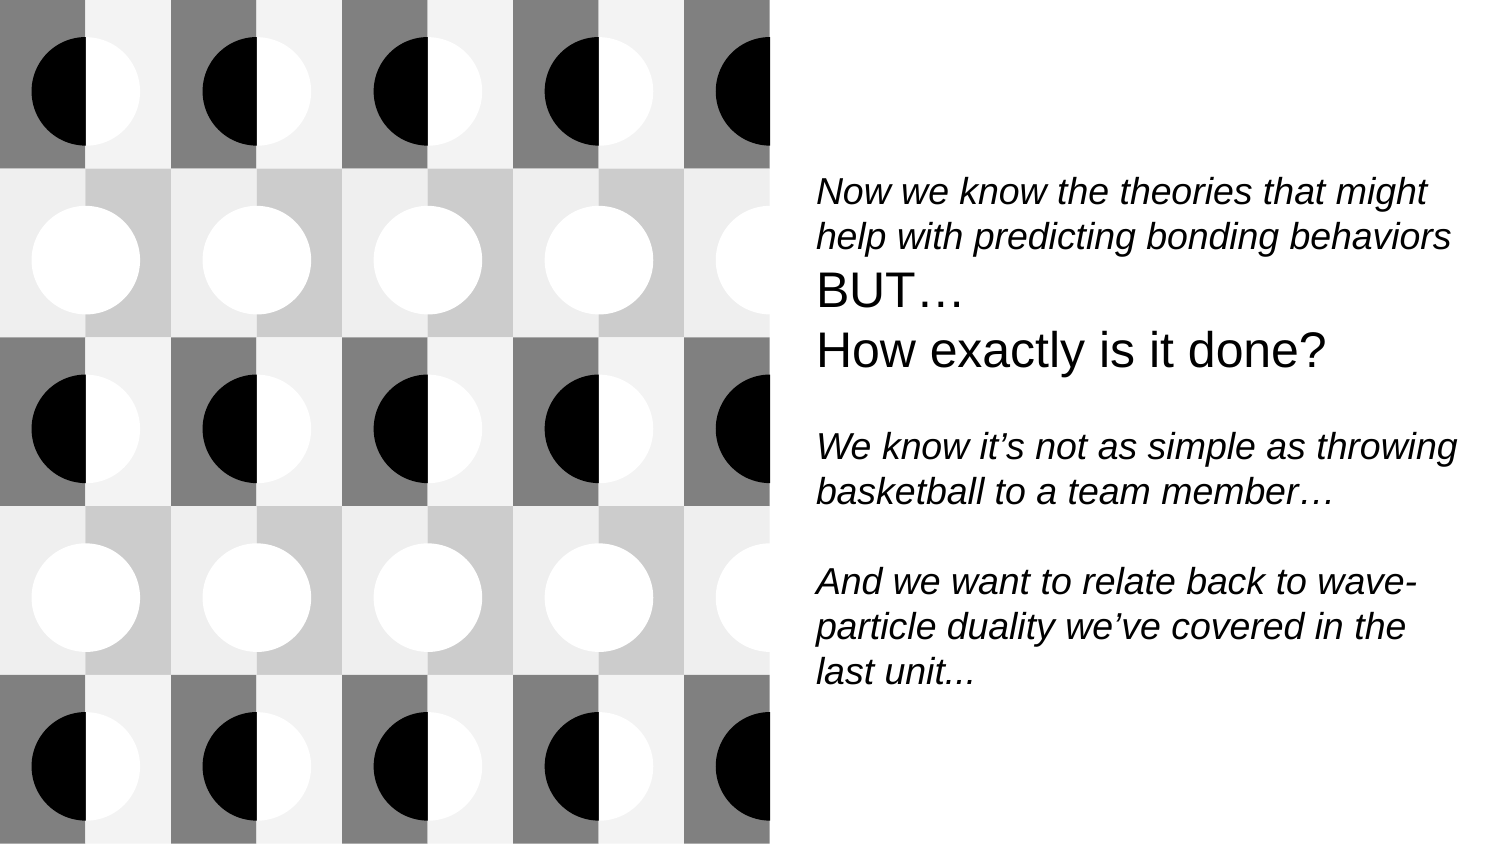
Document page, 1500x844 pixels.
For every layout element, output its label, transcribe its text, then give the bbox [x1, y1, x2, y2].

title Now we know the theories that might help with predicting bonding behaviors BUT… How exactly is it done? We know it’s not as simple as throwing basketball to a team member… And we want to relate back to wave-particle duality we’ve covered in the last unit... [801, 152, 1481, 788]
